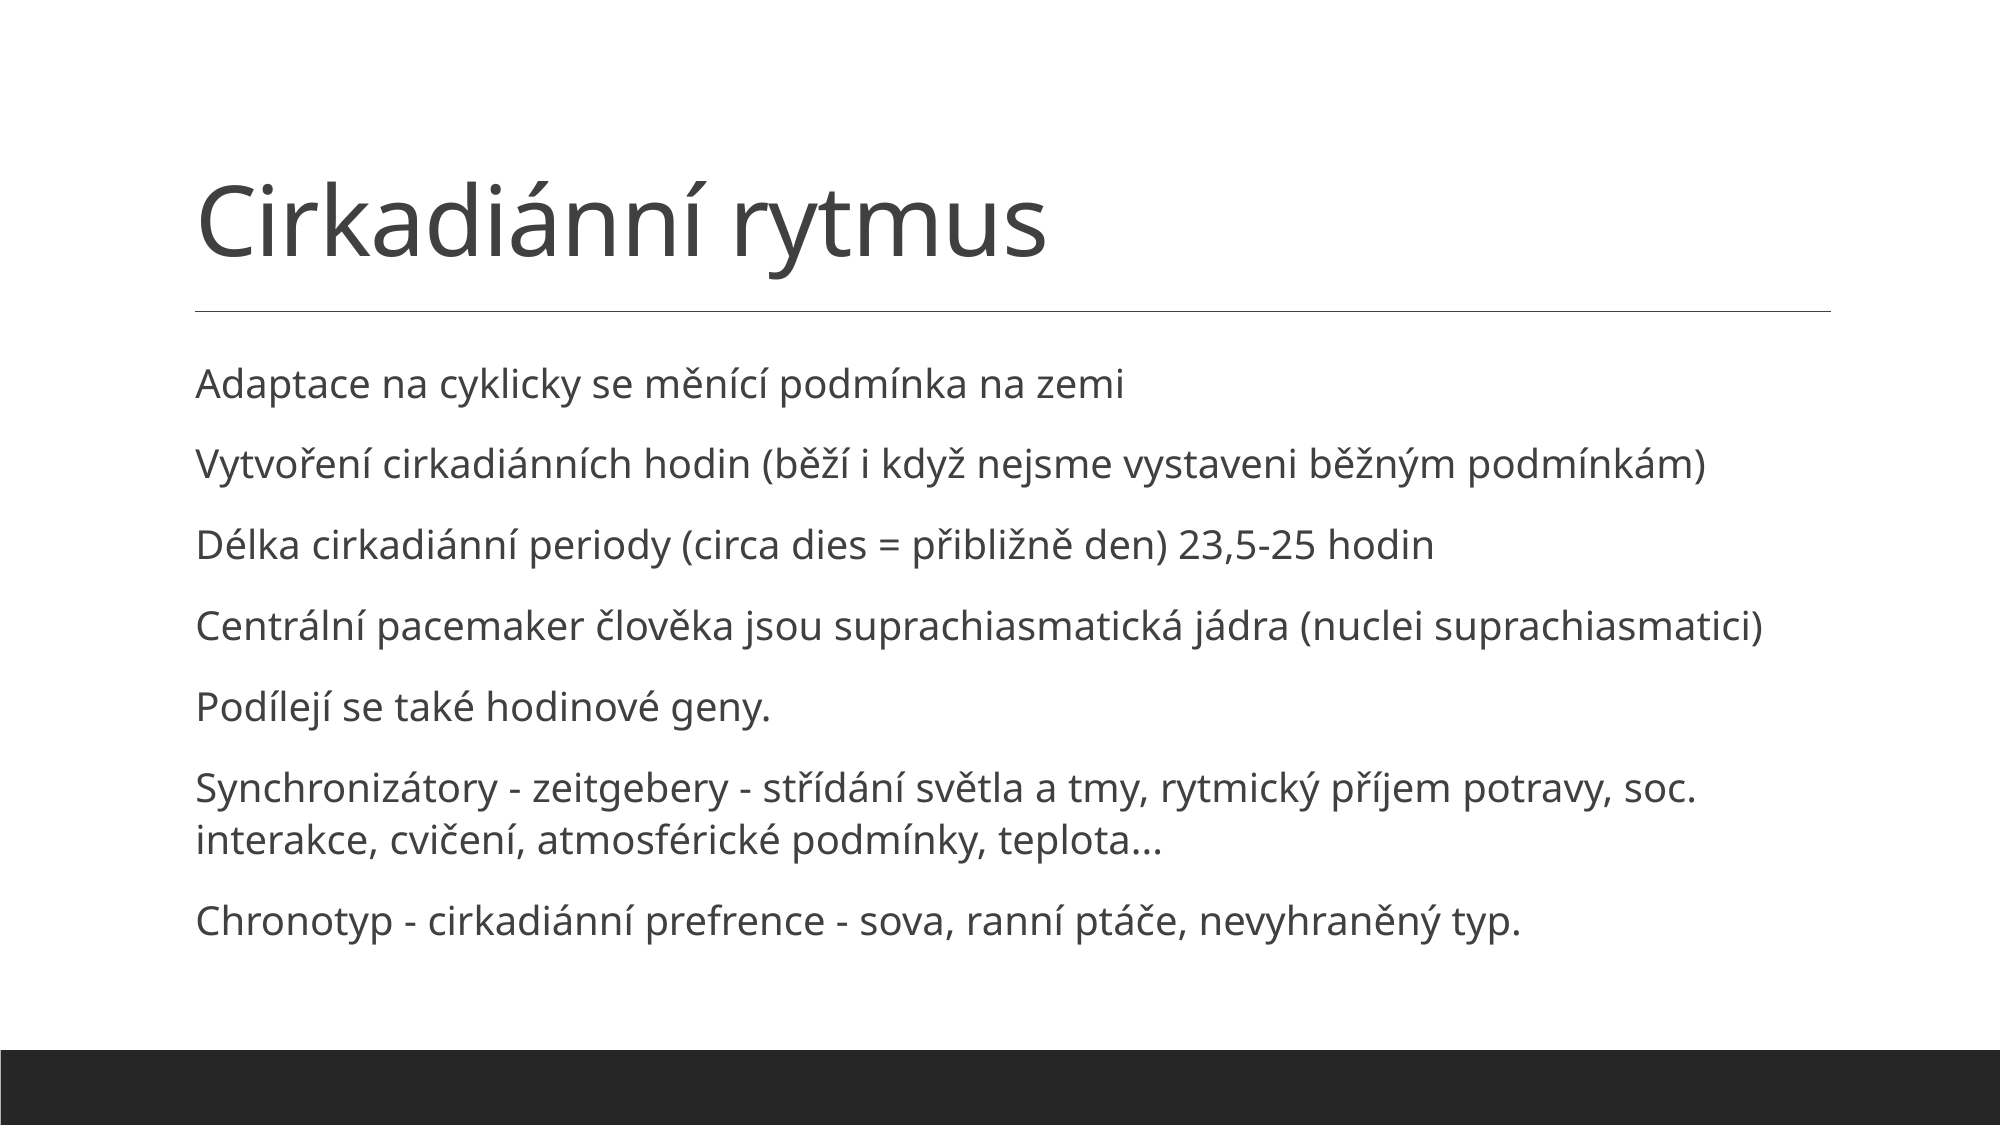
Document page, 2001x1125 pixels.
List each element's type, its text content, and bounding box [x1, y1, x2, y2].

list Adaptace na cyklicky se měnící podmínka na zemi Vytvoření cirkadiánních hodin (běží i když nejsme vystaveni běžným podmínkám) Délka cirkadiánní periody (circa dies = přibližně den) 23,5-25 hodin Centrální pacemaker člověka jsou suprachiasmatická jádra (nuclei suprachiasmatici) Podílejí se také hodinové geny. Synchronizátory - zeitgebery - střídání světla a tmy, rytmický příjem potravy, soc. interakce, cvičení, atmosférické podmínky, teplota... Chronotyp - cirkadiánní prefrence - sova, ranní ptáče, nevyhraněný typ. [180, 345, 1830, 963]
title Cirkadiánní rytmus [180, 47, 1830, 285]
